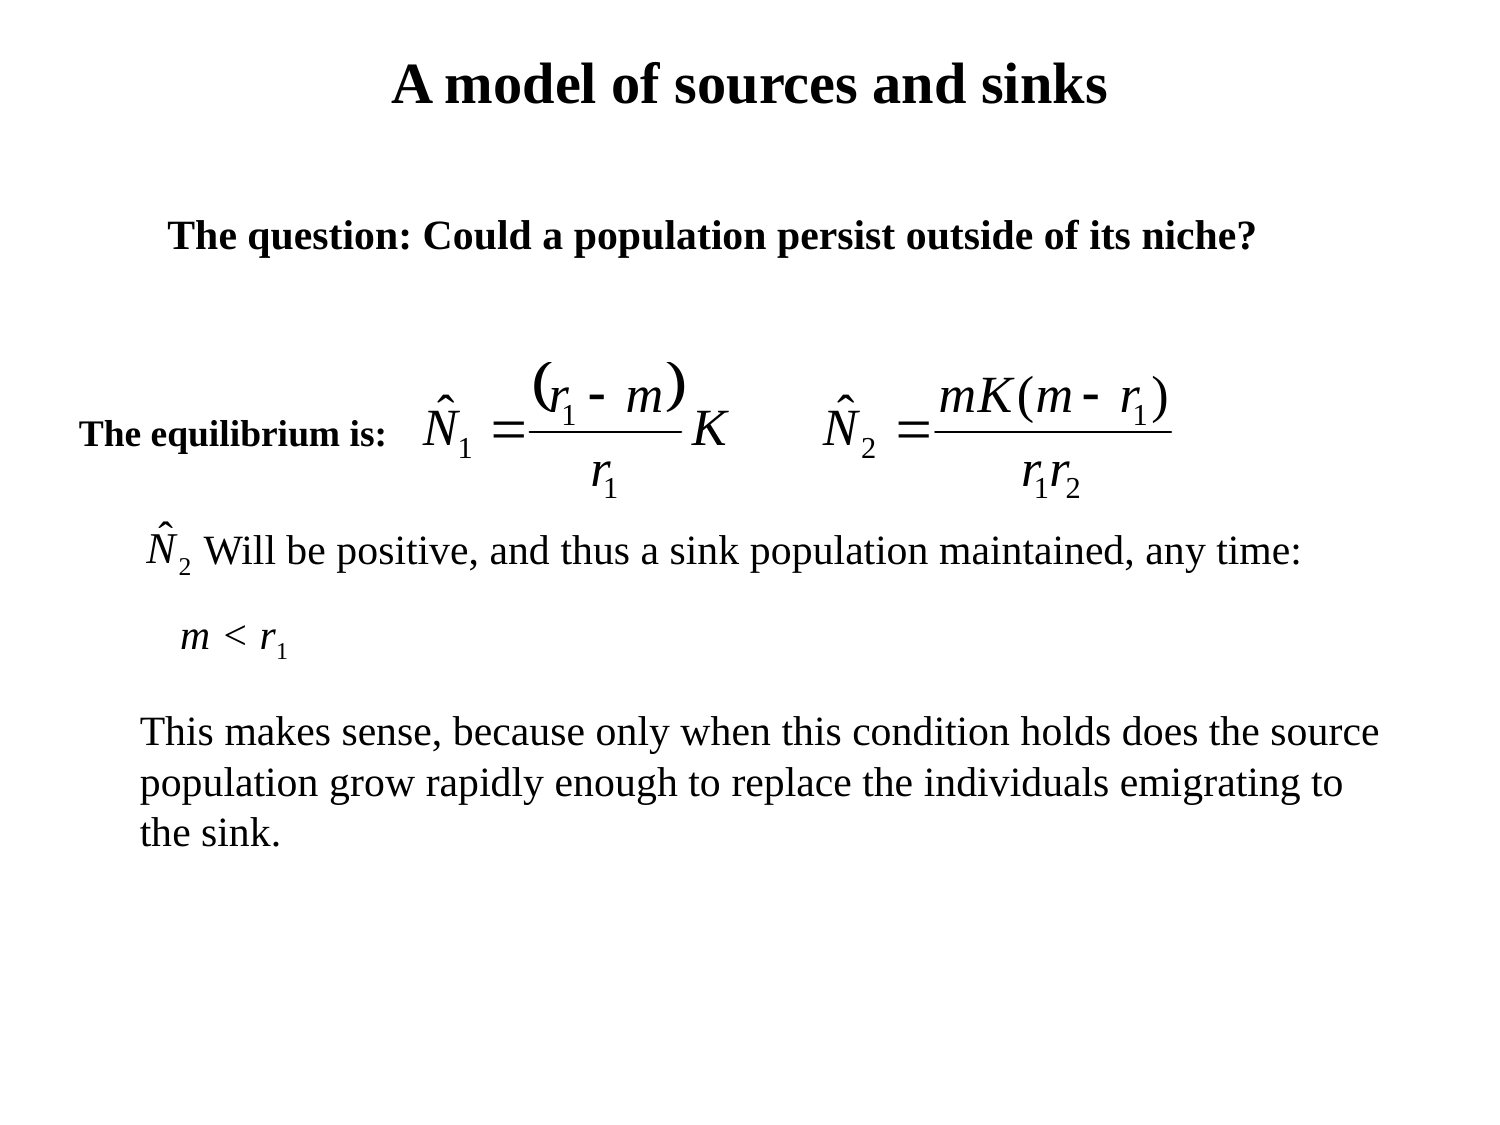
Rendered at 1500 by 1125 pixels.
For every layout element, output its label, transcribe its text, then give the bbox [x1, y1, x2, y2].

text_box The question: Could a population persist outside of its niche? [152, 200, 1274, 265]
text_box m < r1 [165, 600, 322, 672]
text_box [412, 362, 739, 511]
text_box Will be positive, and thus a sink population maintained, any time: [203, 515, 1329, 581]
text_box A model of sources and sinks [0, 37, 1500, 123]
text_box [812, 362, 1183, 511]
text_box This makes sense, because only when this condition holds does the source population grow rapidly enough to replace the individuals emigrating to the sink. [124, 696, 1413, 862]
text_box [137, 512, 201, 583]
text_box The equilibrium is: [64, 401, 403, 462]
